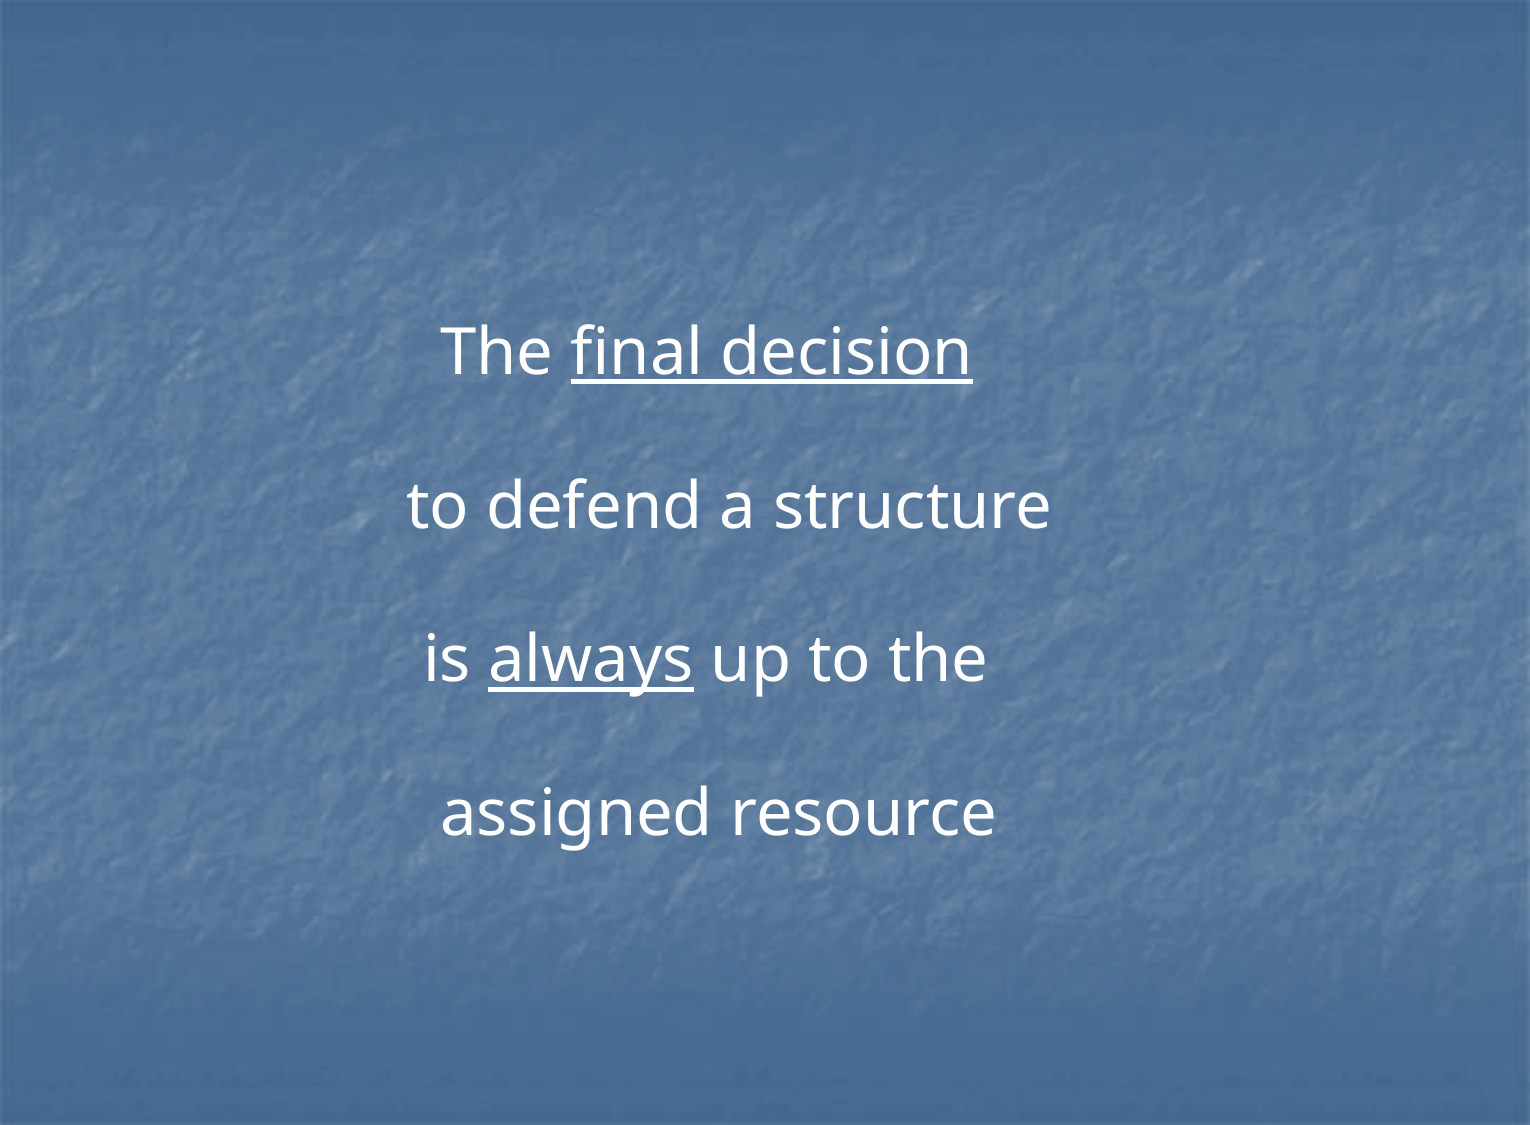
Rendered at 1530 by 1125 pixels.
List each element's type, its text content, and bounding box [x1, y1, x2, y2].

text_box The final decision to defend a structure is always up to the assigned resource [306, 226, 1068, 856]
